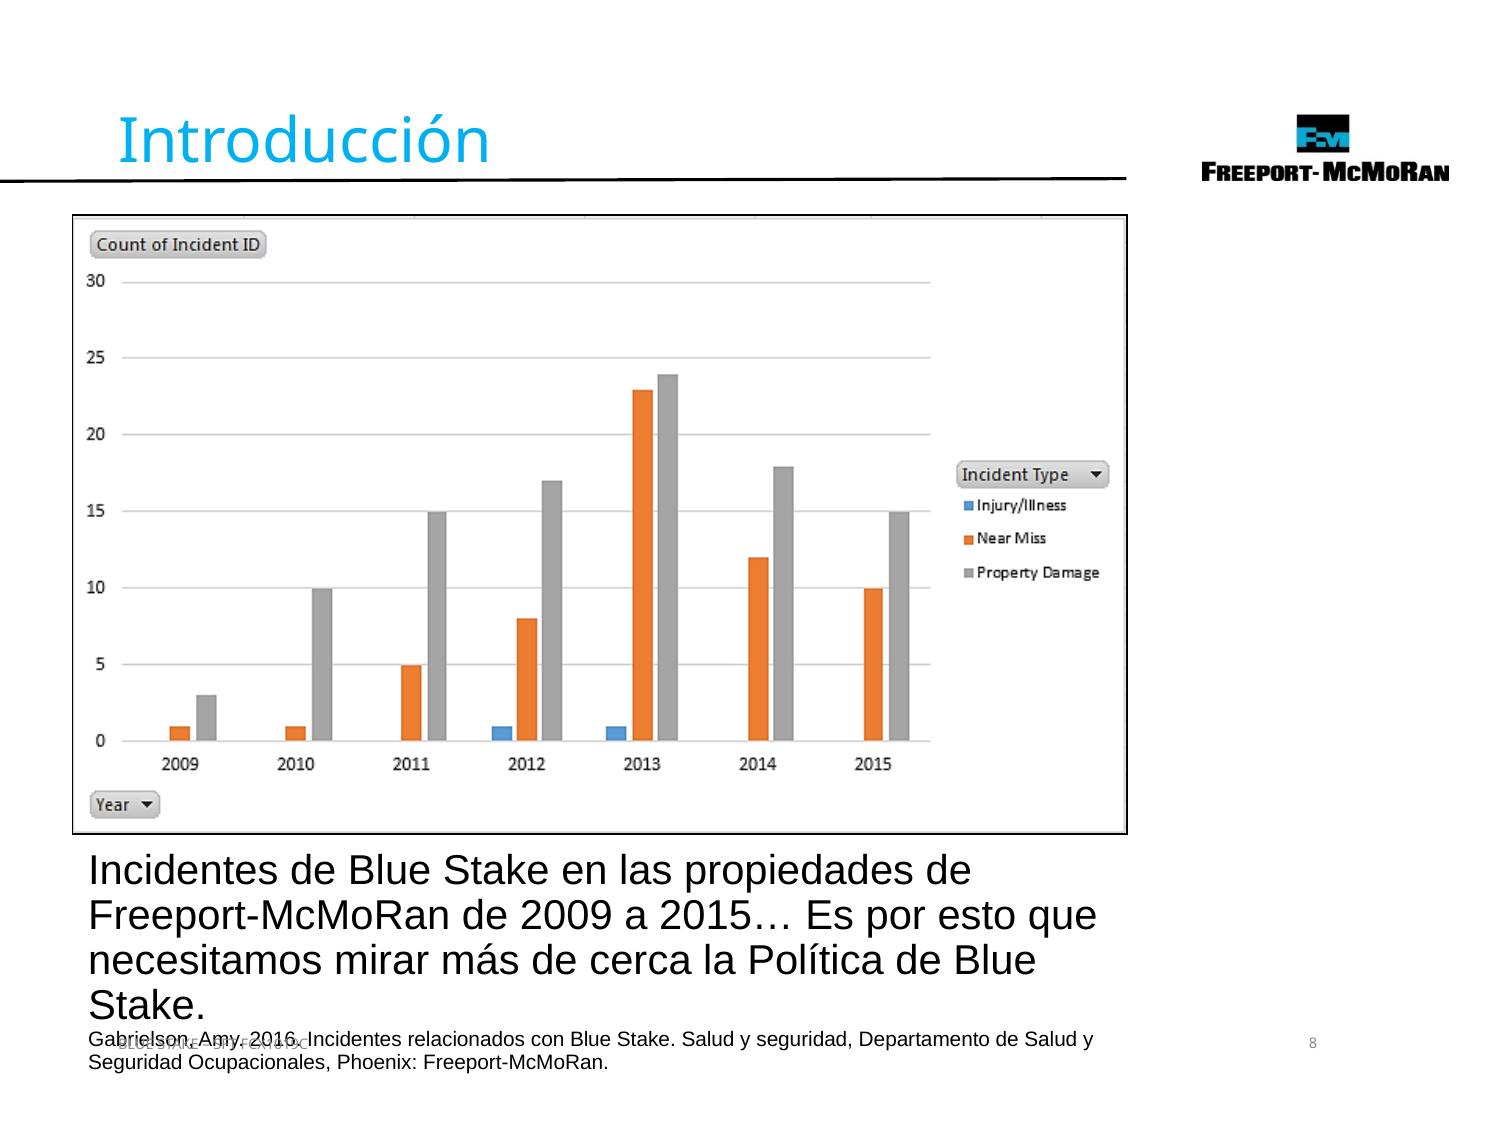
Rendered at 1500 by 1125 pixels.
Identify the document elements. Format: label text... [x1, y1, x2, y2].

picture [1202, 113, 1449, 181]
footer BLUE STAKE – SFT FCX1019C [103, 1014, 1004, 1074]
list Introducción [103, 101, 1127, 214]
slide_number 8 [1126, 1014, 1500, 1075]
picture [73, 215, 1127, 834]
list Incidentes de Blue Stake en las propiedades de Freeport-McMoRan de 2009 a 2015… Es por esto que necesitamos mirar más de cerca la Política de Blue Stake. Gabrielson, Amy. 2016. Incidentes relacionados con Blue Stake. Salud y seguridad, Departamento de Salud y Seguridad Ocupacionales, Phoenix: Freeport-McMoRan. [73, 841, 1144, 1060]
